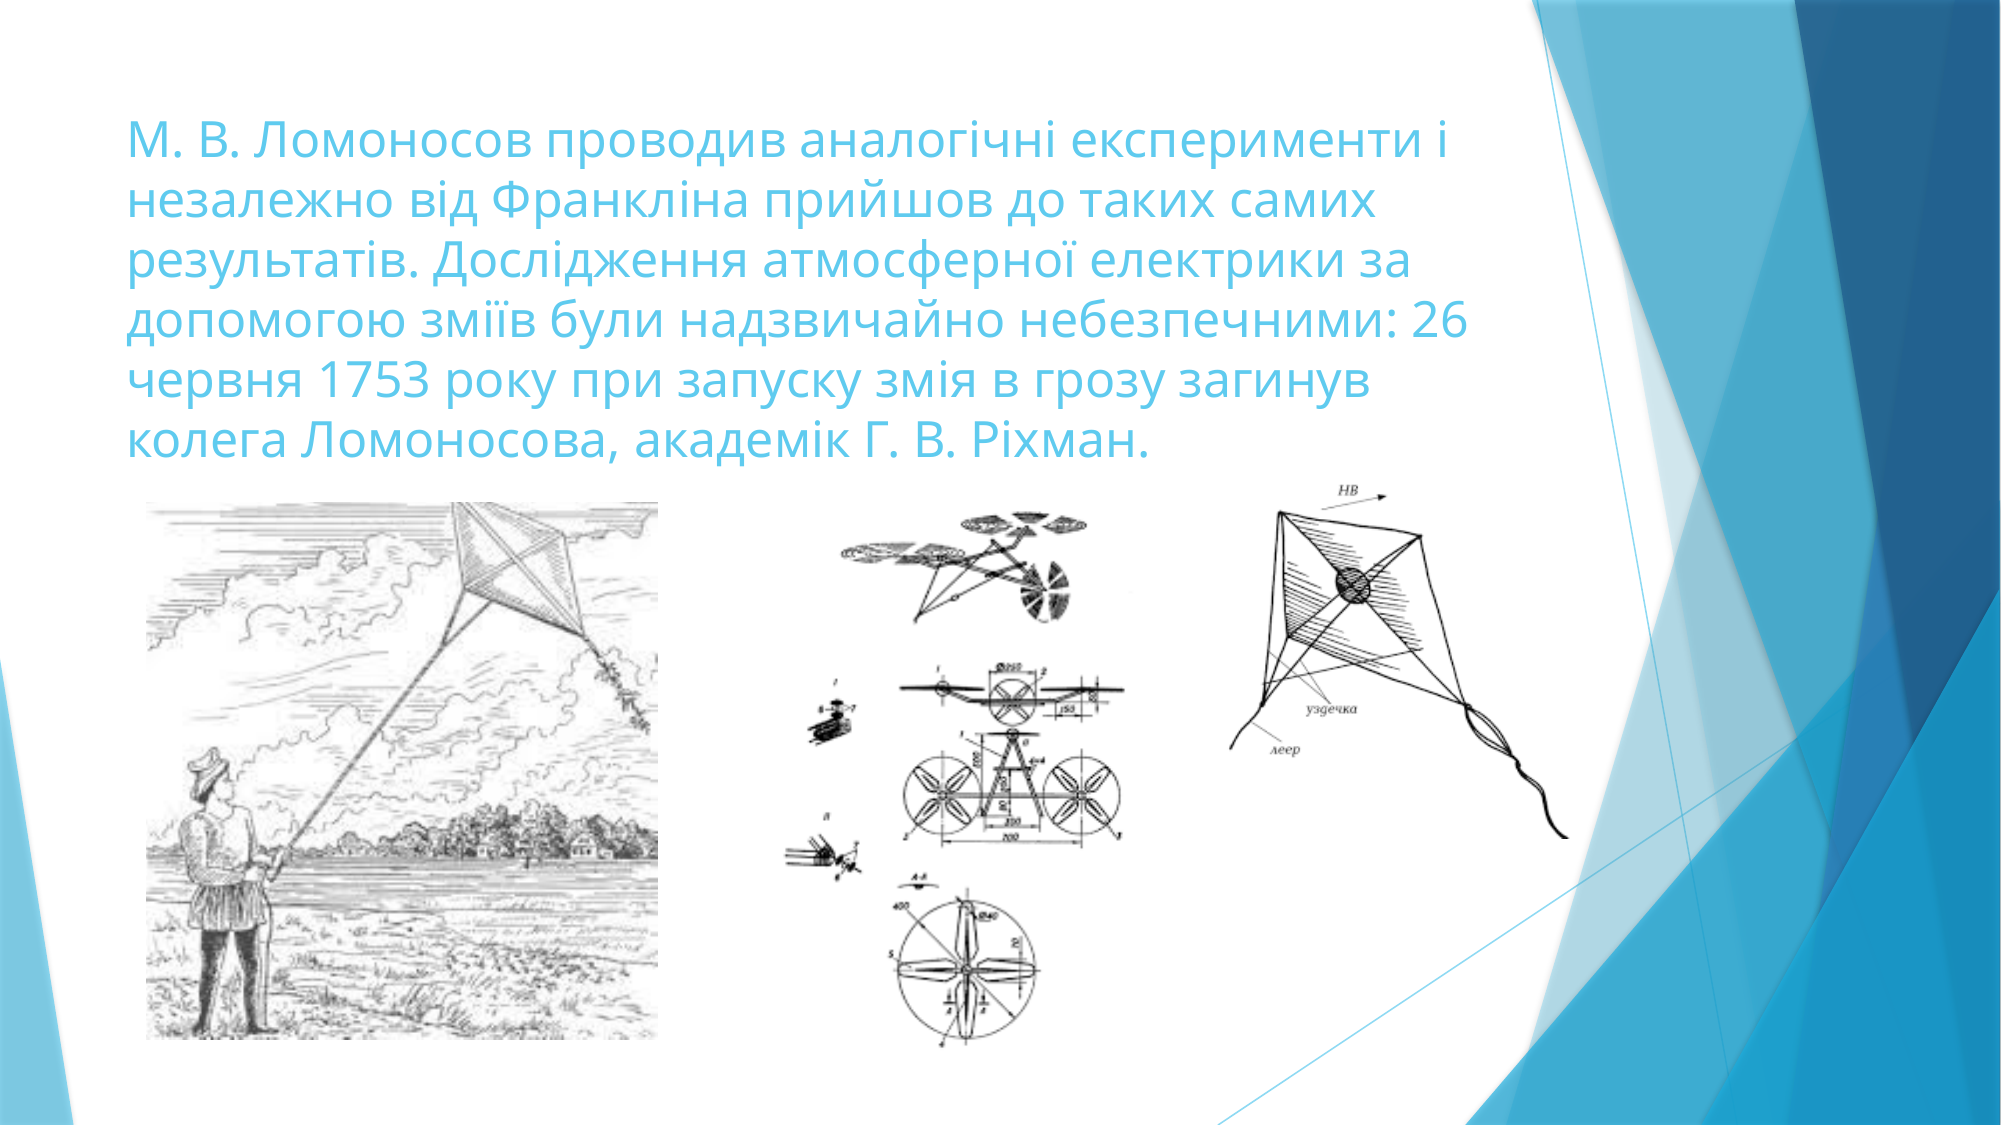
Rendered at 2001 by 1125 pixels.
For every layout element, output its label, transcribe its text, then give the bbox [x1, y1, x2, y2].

title М. В. Ломоносов проводив аналогічні експерименти і незалежно від Франкліна прийшов до таких самих результатів. Дослідження атмосферної електрики за допомогою зміїв були надзвичайно небезпечними: 26 червня 1753 року при запуску змія в грозу загинув колега Ломоносова, академік Г. В. Ріхман. [111, 99, 1522, 317]
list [146, 502, 659, 1041]
picture [1225, 482, 1572, 840]
picture [776, 502, 1137, 1057]
